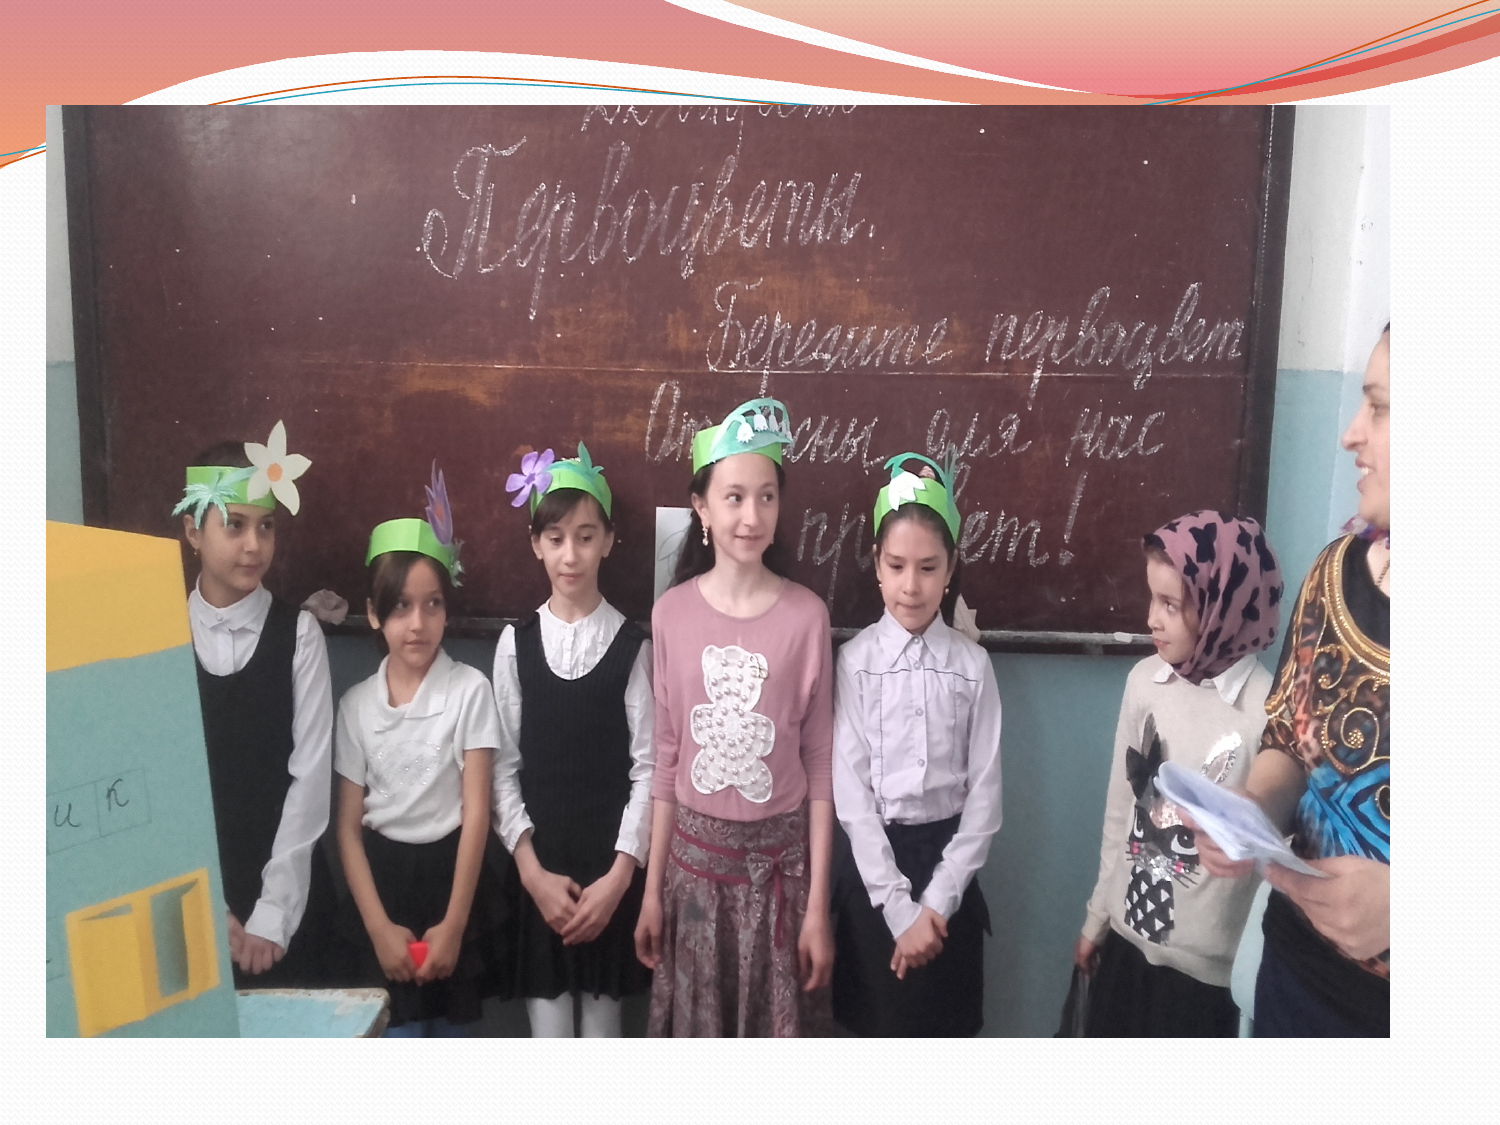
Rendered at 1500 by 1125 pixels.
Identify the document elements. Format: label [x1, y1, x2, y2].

list [46, 105, 1391, 1038]
